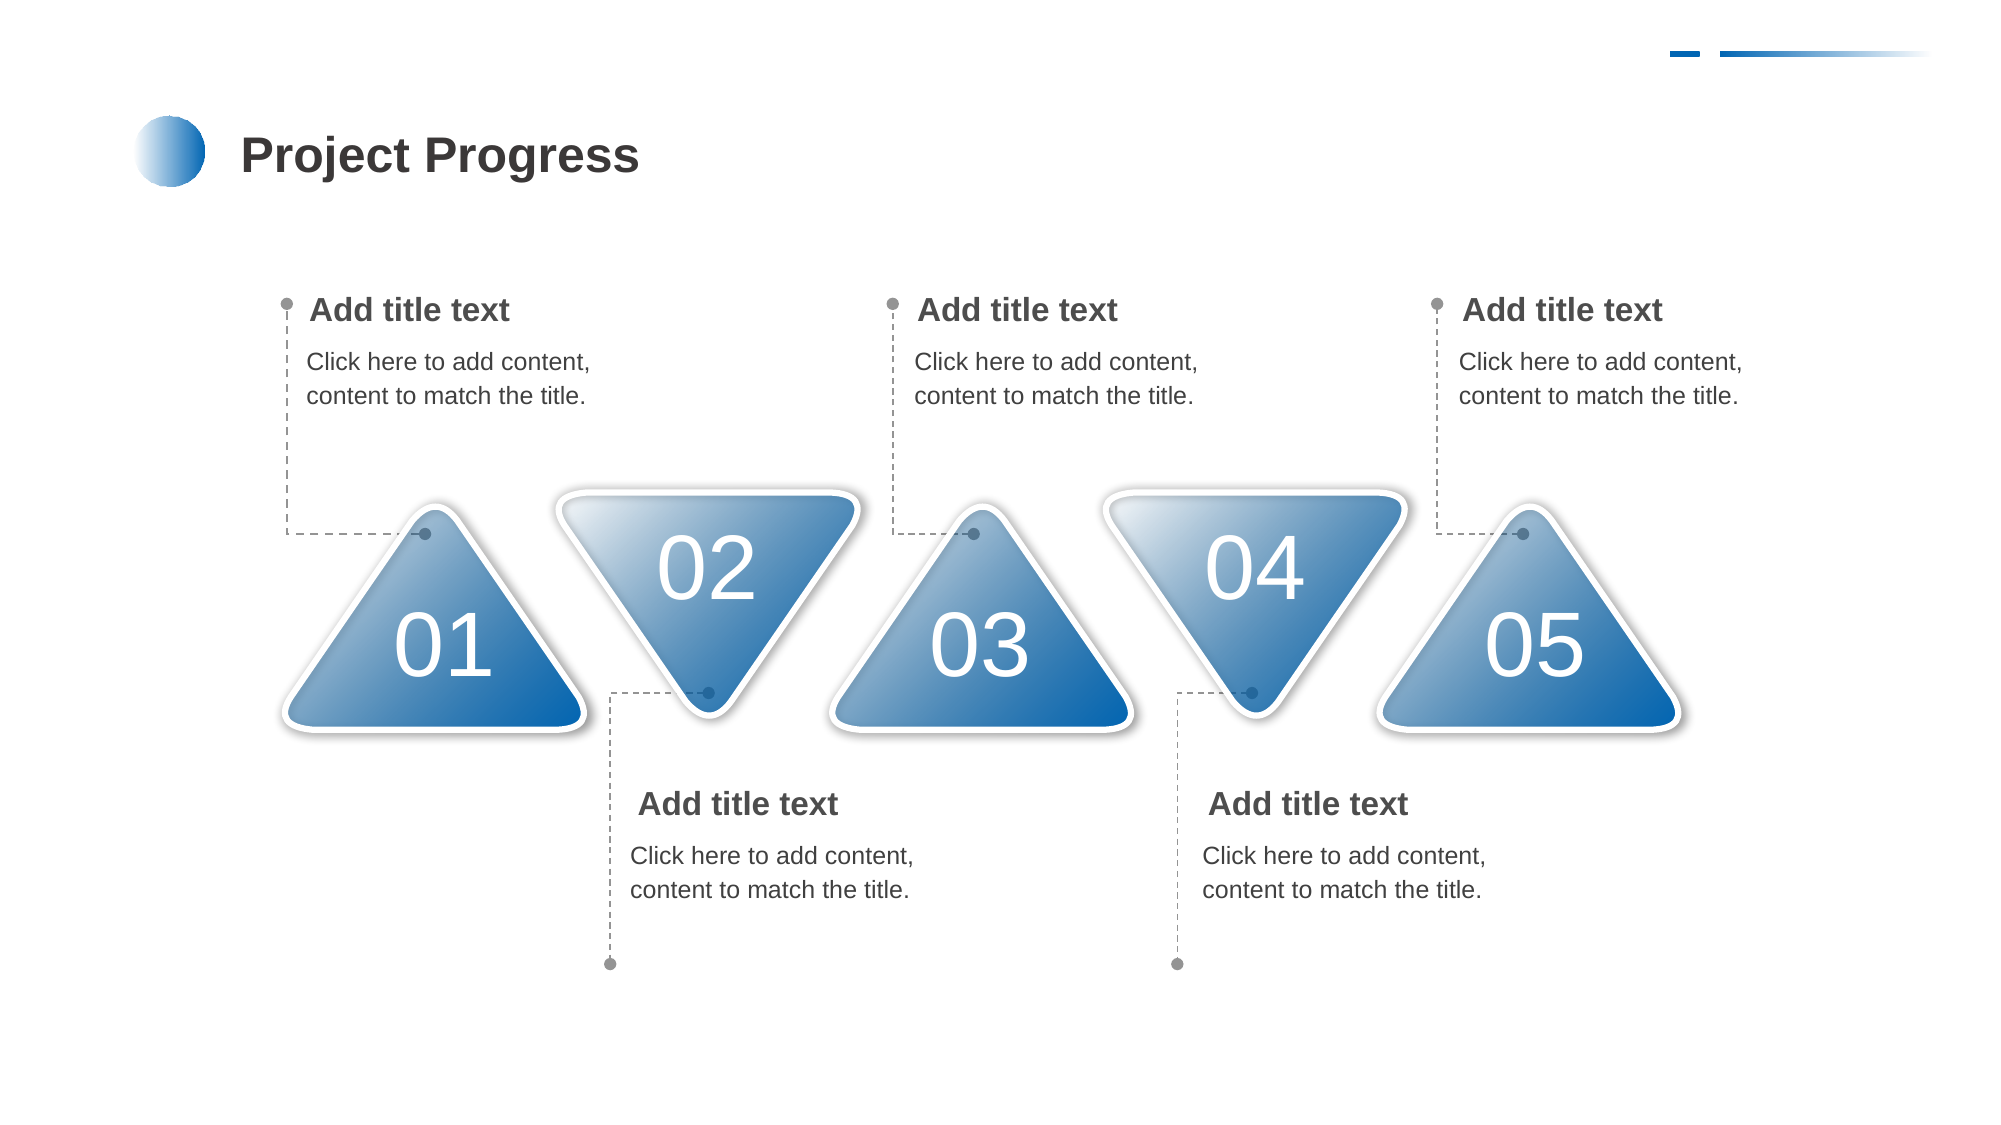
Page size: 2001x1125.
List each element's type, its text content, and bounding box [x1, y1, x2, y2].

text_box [1099, 492, 1411, 721]
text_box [1187, 774, 1541, 910]
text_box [291, 281, 645, 416]
text_box [280, 297, 406, 501]
text_box [604, 721, 698, 971]
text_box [551, 492, 864, 721]
text_box [1719, 50, 1932, 58]
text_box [899, 281, 1253, 416]
text_box [886, 297, 963, 501]
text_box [1444, 281, 1822, 416]
text_box [1430, 297, 1511, 501]
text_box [1372, 501, 1685, 730]
text_box [1669, 50, 1701, 58]
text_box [278, 501, 591, 730]
text_box Project Progress [225, 115, 693, 191]
text_box [132, 114, 206, 188]
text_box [825, 501, 1138, 730]
text_box [1171, 721, 1244, 971]
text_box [615, 774, 968, 910]
